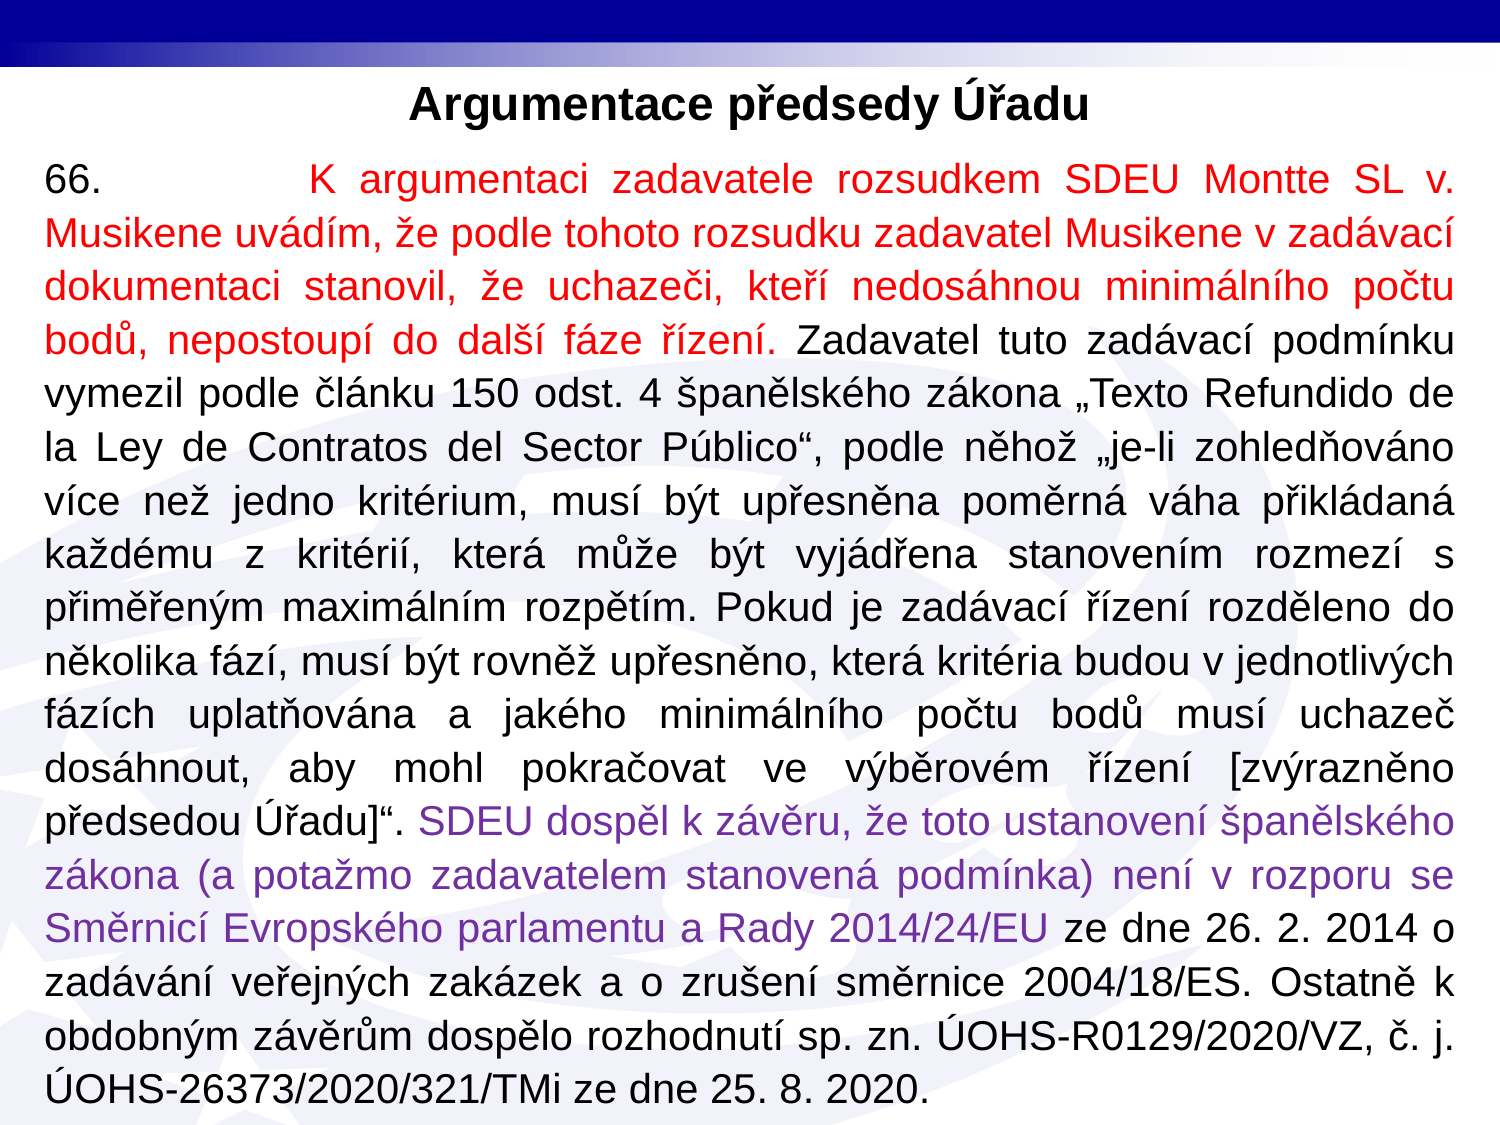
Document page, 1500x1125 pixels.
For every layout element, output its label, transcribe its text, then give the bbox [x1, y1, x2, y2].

text_box Argumentace předsedy Úřadu [29, 66, 1471, 130]
text_box 66. K argumentaci zadavatele rozsudkem SDEU Montte SL v. Musikene uvádím, že podle tohoto rozsudku zadavatel Musikene v zadávací dokumentaci stanovil, že uchazeči, kteří nedosáhnou minimálního počtu bodů, nepostoupí do další fáze řízení. Zadavatel tuto zadávací podmínku vymezil podle článku 150 odst. 4 španělského zákona „Texto Refundido de la Ley de Contratos del Sector Público“, podle něhož „je-li zohledňováno více než jedno kritérium, musí být upřesněna poměrná váha přikládaná každému z kritérií, která může být vyjádřena stanovením rozmezí s přiměřeným maximálním rozpětím. Pokud je zadávací řízení rozděleno do několika fází, musí být rovněž upřesněno, která kritéria budou v jednotlivých fázích uplatňována a jakého minimálního počtu bodů musí uchazeč dosáhnout, aby mohl pokračovat ve výběrovém řízení [zvýrazněno předsedou Úřadu]“. SDEU dospěl k závěru, že toto ustanovení španělského zákona (a potažmo zadavatelem stanovená podmínka) není v rozporu se Směrnicí Evropského parlamentu a Rady 2014/24/EU ze dne 26. 2. 2014 o zadávání veřejných zakázek a o zrušení směrnice 2004/18/ES. Ostatně k obdobným závěrům dospělo rozhodnutí sp. zn. ÚOHS-R0129/2020/VZ, č. j. ÚOHS-26373/2020/321/TMi ze dne 25. 8. 2020. [29, 141, 1471, 1120]
